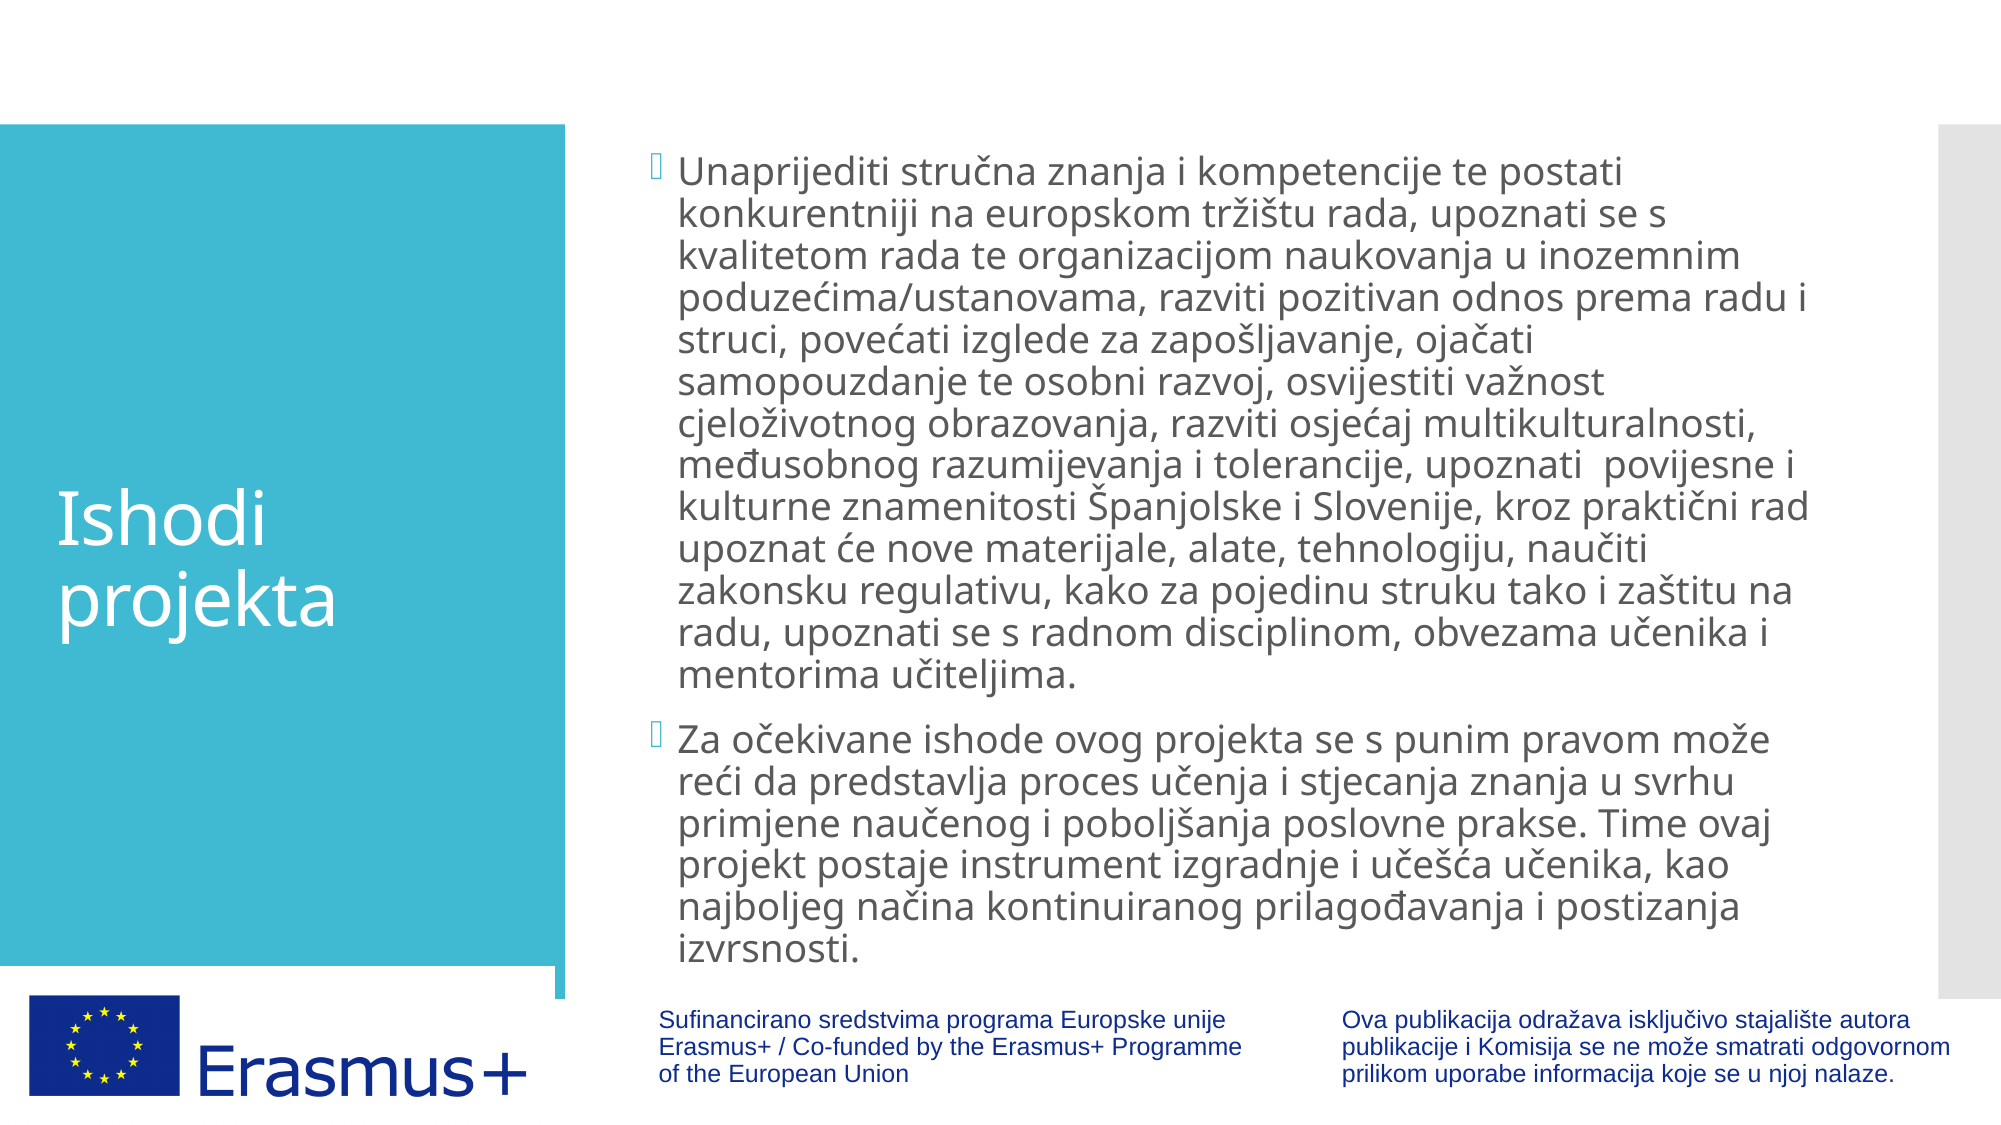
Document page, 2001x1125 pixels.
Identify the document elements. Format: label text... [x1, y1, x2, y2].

list Unaprijediti stručna znanja i kompetencije te postati konkurentniji na europskom tržištu rada, upoznati se s kvalitetom rada te organizacijom naukovanja u inozemnim poduzećima/ustanovama, razviti pozitivan odnos prema radu i struci, povećati izglede za zapošljavanje, ojačati samopouzdanje te osobni razvoj, osvijestiti važnost cjeloživotnog obrazovanja, razviti osjećaj multikulturalnosti, međusobnog razumijevanja i tolerancije, upoznati povijesne i kulturne znamenitosti Španjolske i Slovenije, kroz praktični rad upoznat će nove materijale, alate, tehnologiju, naučiti zakonsku regulativu, kako za pojedinu struku tako i zaštitu na radu, upoznati se s radnom disciplinom, obvezama učenika i mentorima učiteljima. Za očekivane ishode ovog projekta se s punim pravom može reći da predstavlja proces učenja i stjecanja znanja u svrhu primjene naučenog i poboljšanja poslovne prakse. Time ovaj projekt postaje instrument izgradnje i učešća učenika, kao najboljeg načina kontinuiranog prilagođavanja i postizanja izvrsnosti. [634, 141, 1835, 982]
title Ishodi projekta [41, 184, 525, 940]
picture [0, 966, 555, 1125]
